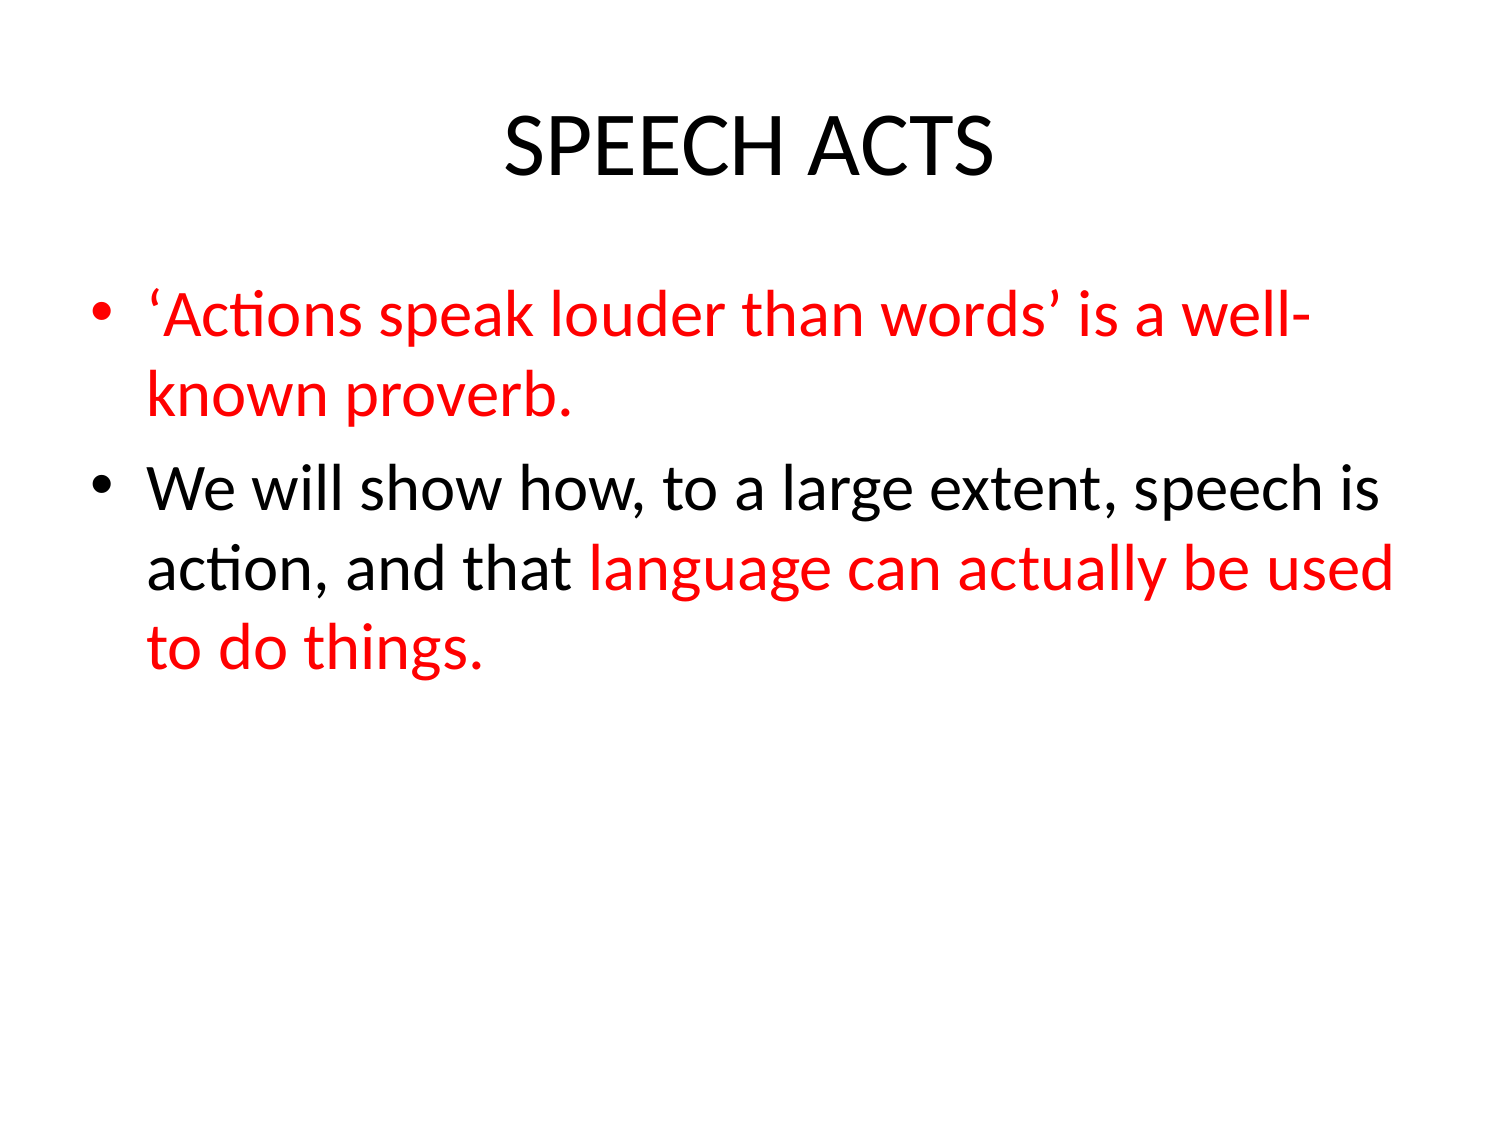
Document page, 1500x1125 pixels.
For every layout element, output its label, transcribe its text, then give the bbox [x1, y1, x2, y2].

title SPEECH ACTS [75, 45, 1425, 233]
list ‘Actions speak louder than words’ is a well-known proverb. We will show how, to a large extent, speech is action, and that language can actually be used to do things. [75, 262, 1425, 1005]
